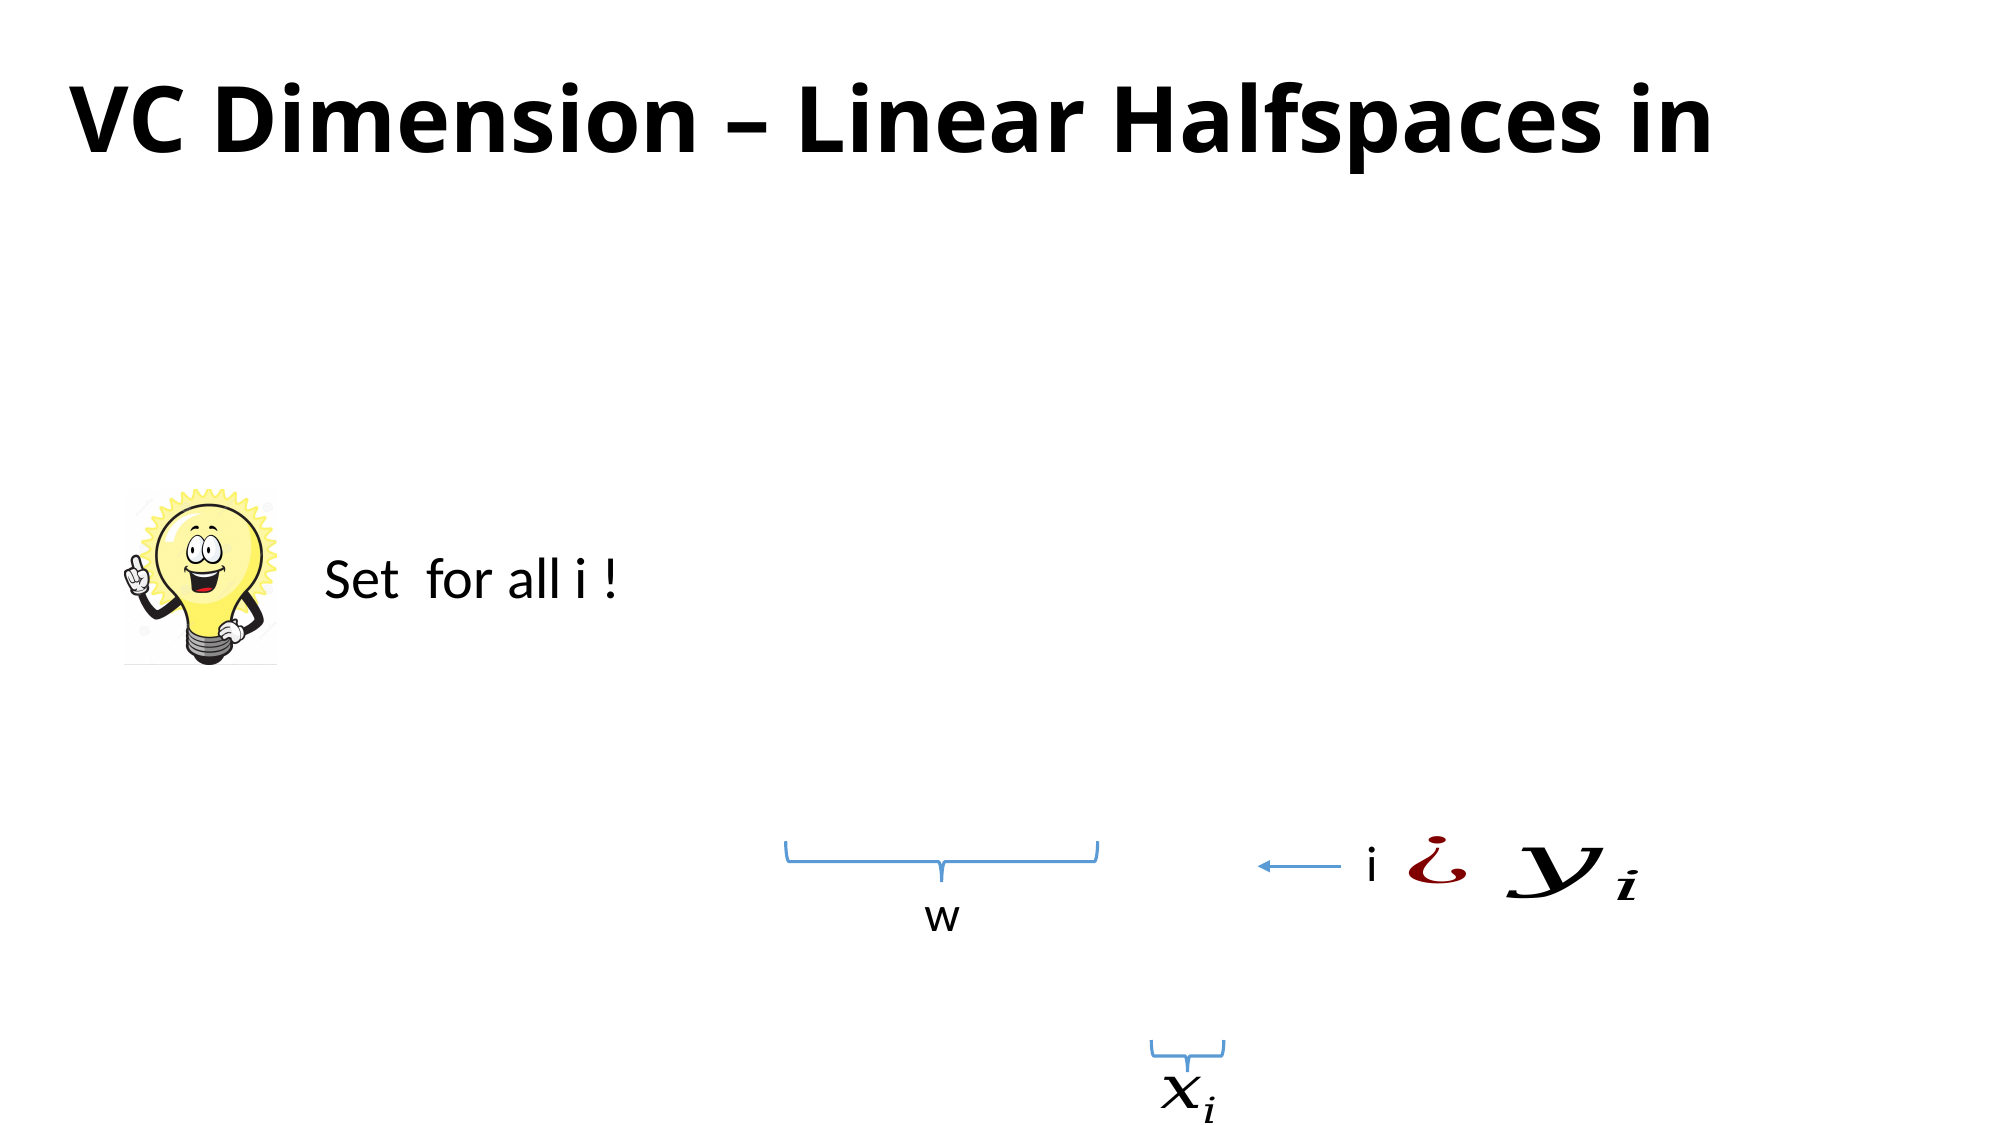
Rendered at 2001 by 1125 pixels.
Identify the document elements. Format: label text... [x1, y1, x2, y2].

text_box i [1351, 823, 1393, 899]
text_box [1150, 1040, 1225, 1073]
text_box w [909, 874, 974, 949]
text_box [785, 841, 1099, 874]
picture [124, 489, 277, 665]
